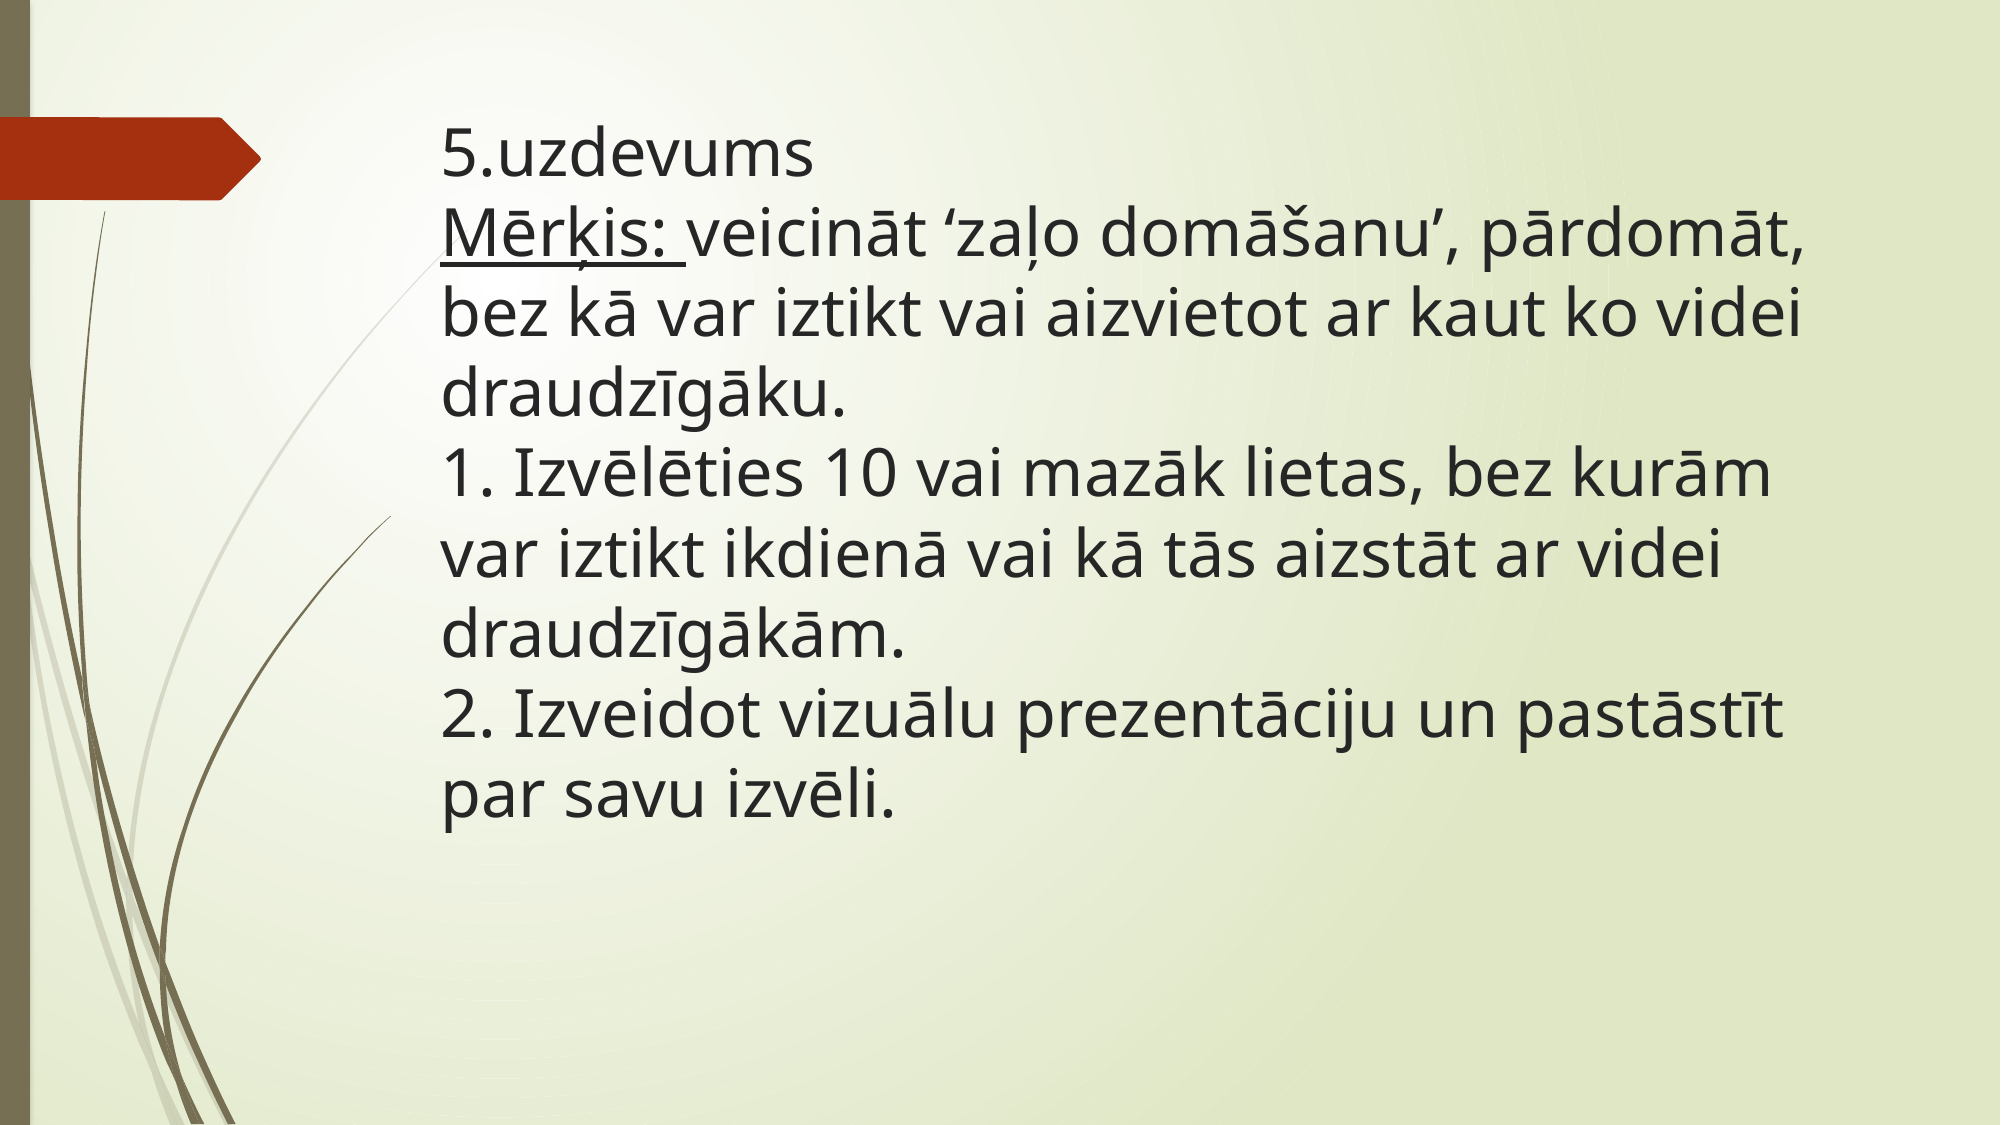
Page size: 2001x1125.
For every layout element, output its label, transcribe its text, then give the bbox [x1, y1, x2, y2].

title 5.uzdevums Mērķis: veicināt ‘zaļo domāšanu’, pārdomāt, bez kā var iztikt vai aizvietot ar kaut ko videi draudzīgāku. 1. Izvēlēties 10 vai mazāk lietas, bez kurām var iztikt ikdienā vai kā tās aizstāt ar videi draudzīgākām. 2. Izveidot vizuālu prezentāciju un pastāstīt par savu izvēli. [425, 102, 1888, 973]
